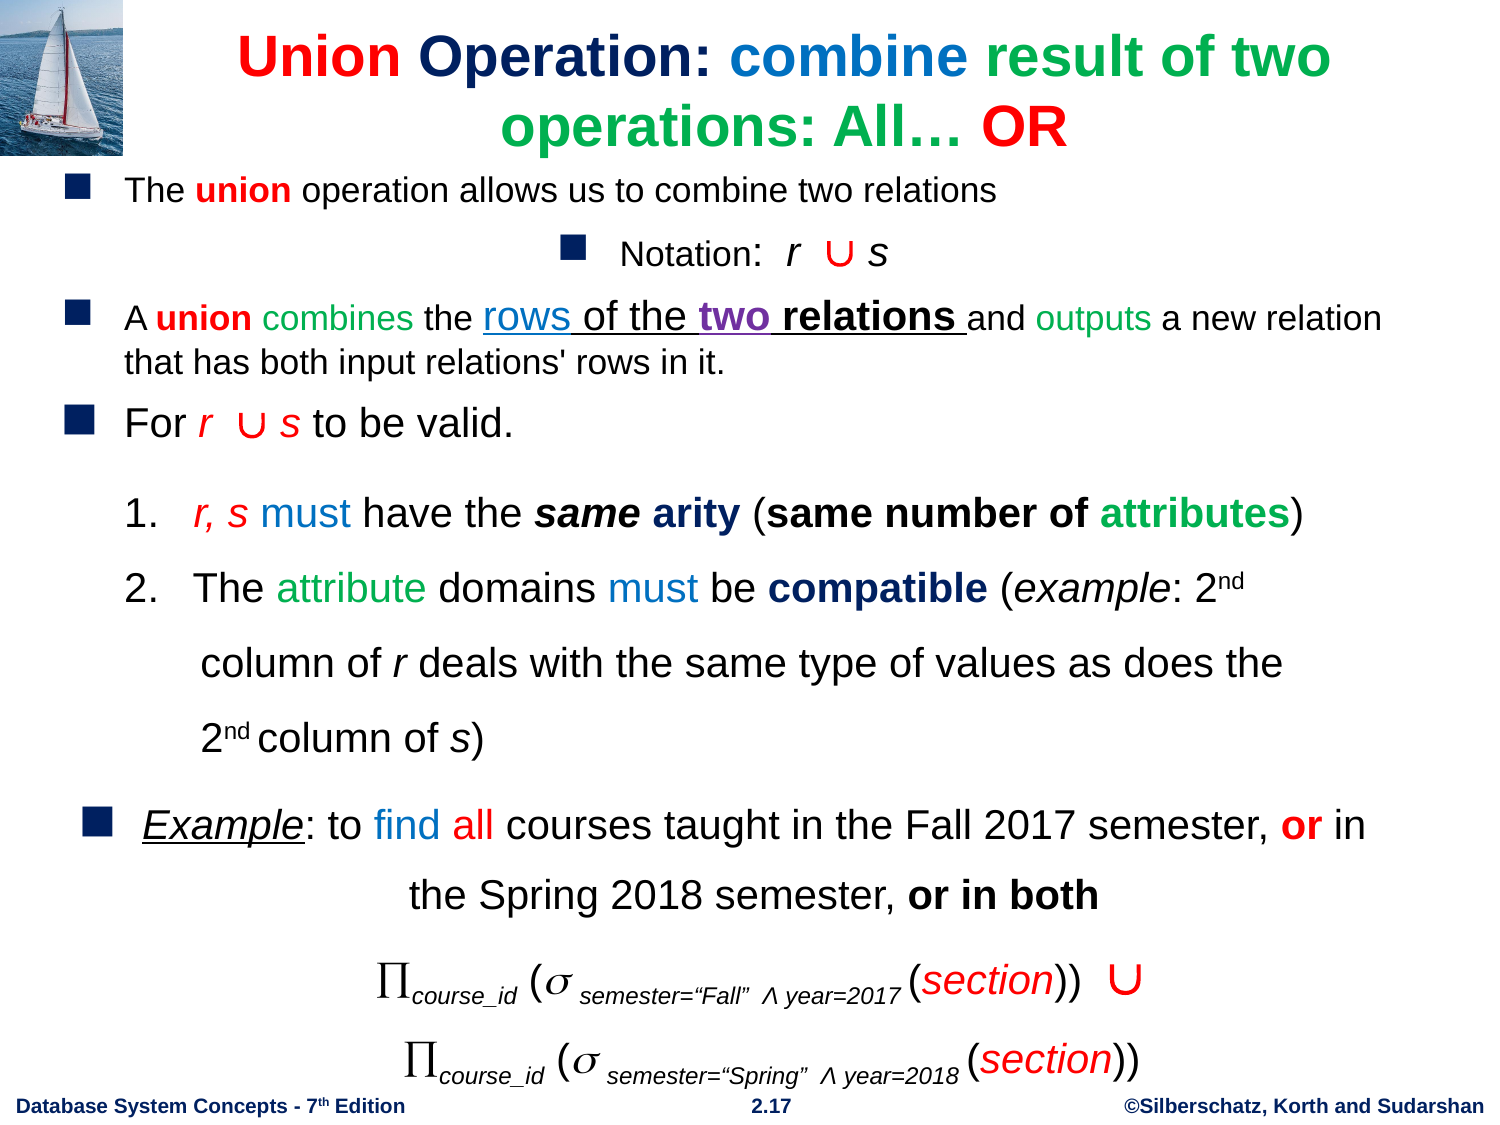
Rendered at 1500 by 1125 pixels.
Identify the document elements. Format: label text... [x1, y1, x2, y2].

list The union operation allows us to combine two relations Notation: r  s A union combines the rows of the two relations and outputs a new relation that has both input relations' rows in it. For r  s to be valid. 1. r, s must have the same arity (same number of attributes) 2. The attribute domains must be compatible (example: 2nd column of r deals with the same type of values as does the 2nd column of s) Example: to find all courses taught in the Fall 2017 semester, or in the Spring 2018 semester, or in both course_id ( semester=“Fall” Λ year=2017 (section))  course_id ( semester=“Spring” Λ year=2018 (section)) [52, 159, 1400, 1060]
picture [0, 0, 123, 156]
title Union Operation: combine result of two operations: All… OR [121, 65, 1448, 166]
